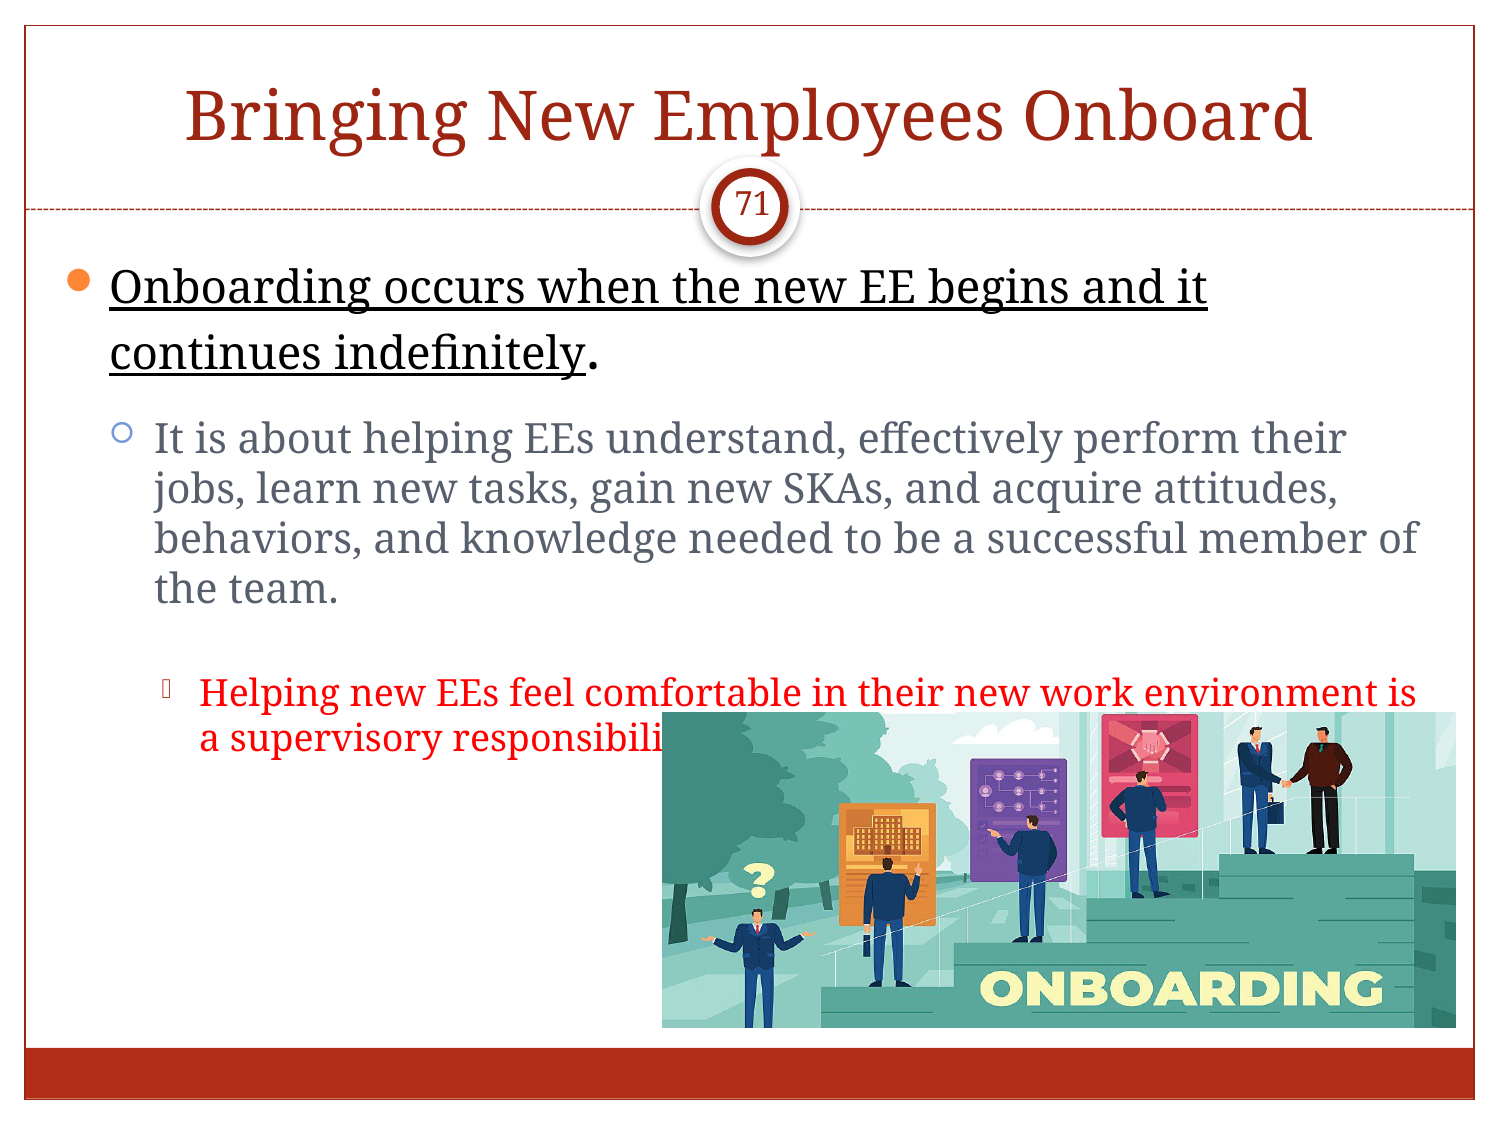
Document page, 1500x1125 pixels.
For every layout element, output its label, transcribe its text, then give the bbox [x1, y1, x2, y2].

list Onboarding occurs when the new EE begins and it continues indefinitely. It is about helping EEs understand, effectively perform their jobs, learn new tasks, gain new SKAs, and acquire attitudes, behaviors, and knowledge needed to be a successful member of the team. Helping new EEs feel comfortable in their new work environment is a supervisory responsibility. [49, 250, 1445, 1001]
picture [662, 712, 1456, 1028]
title Bringing New Employees Onboard [49, 37, 1450, 162]
slide_number 71 [715, 168, 791, 241]
